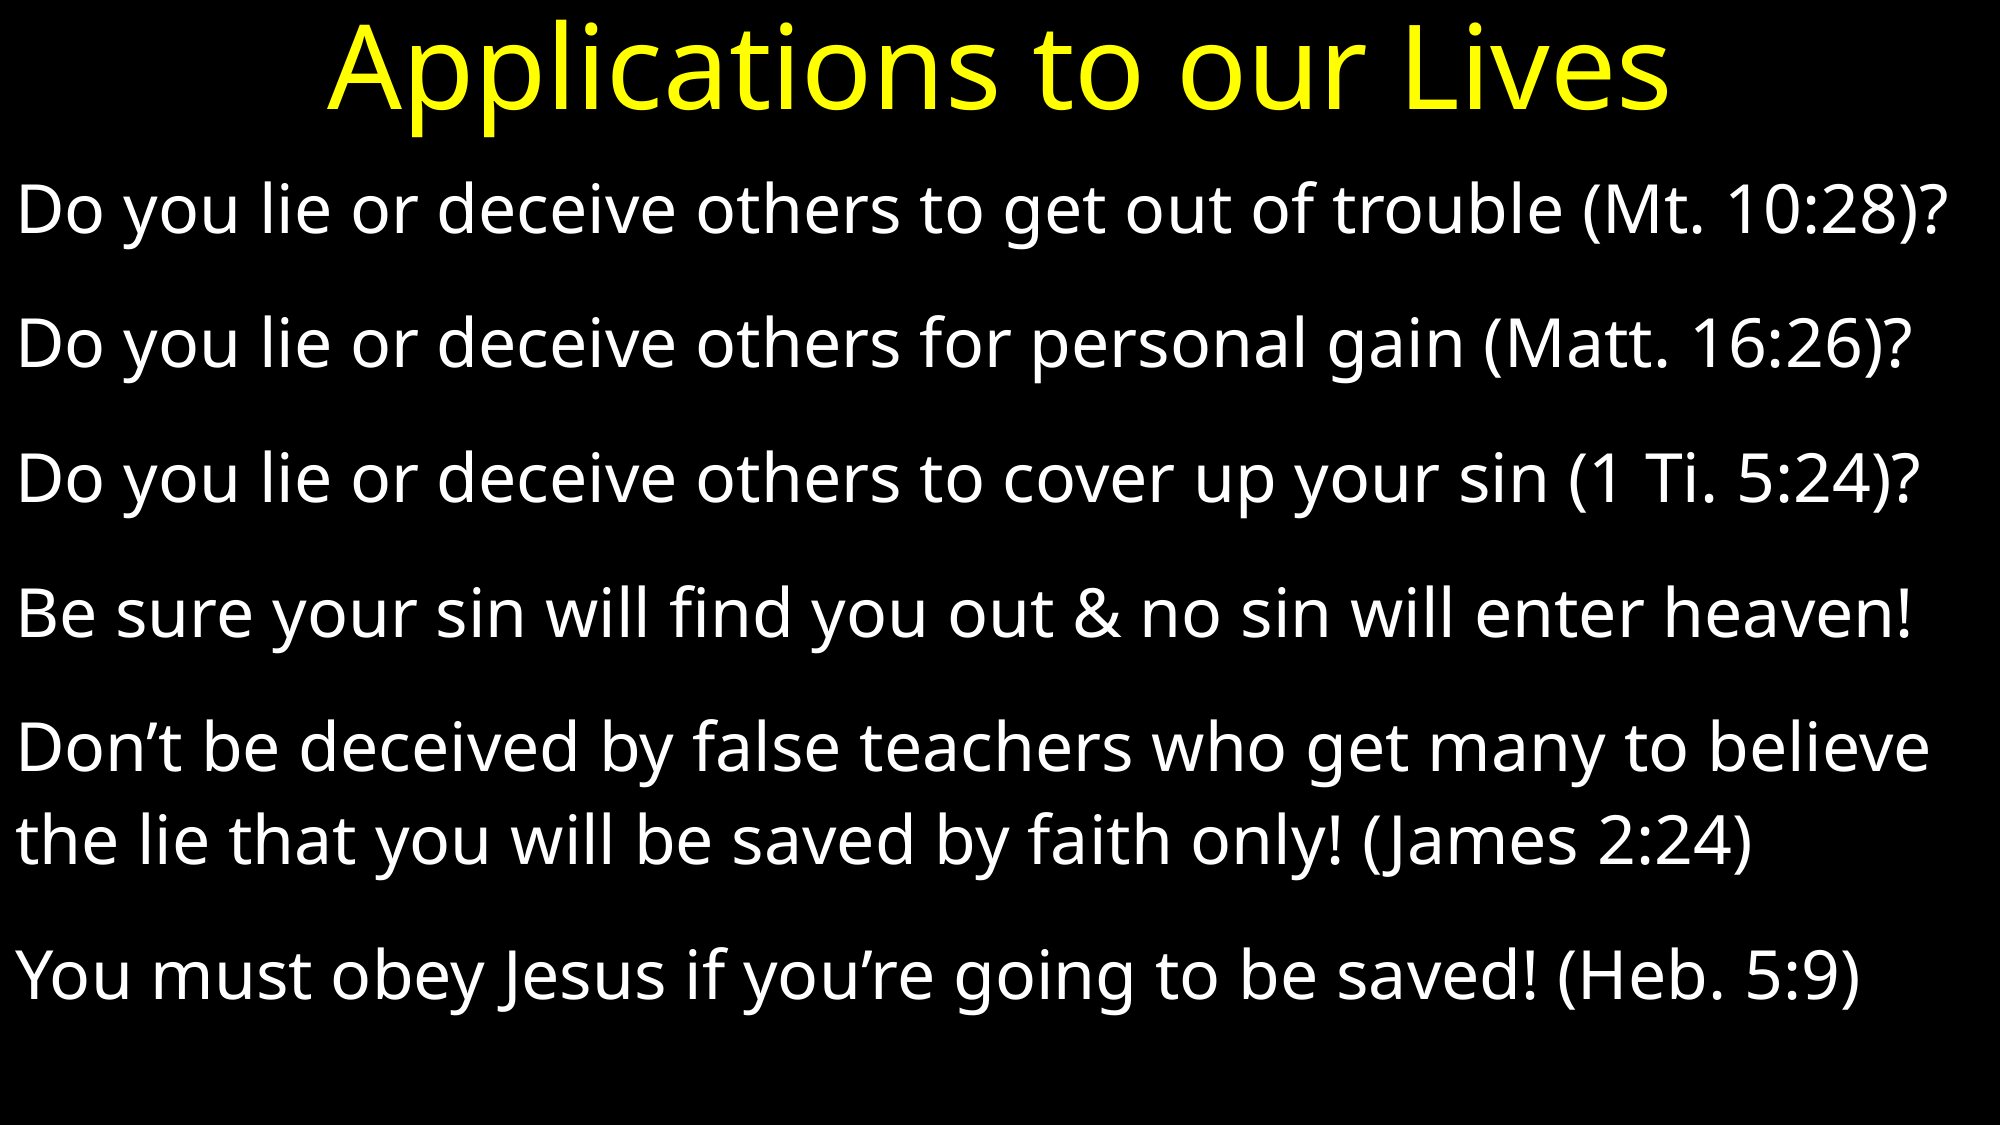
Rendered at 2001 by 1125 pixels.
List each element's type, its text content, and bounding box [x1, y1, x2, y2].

title Applications to our Lives [0, 0, 2000, 143]
list Do you lie or deceive others to get out of trouble (Mt. 10:28)? Do you lie or deceive others for personal gain (Matt. 16:26)? Do you lie or deceive others to cover up your sin (1 Ti. 5:24)? Be sure your sin will find you out & no sin will enter heaven! Don’t be deceived by false teachers who get many to believe the lie that you will be saved by faith only! (James 2:24) You must obey Jesus if you’re going to be saved! (Heb. 5:9) [0, 167, 2000, 1125]
